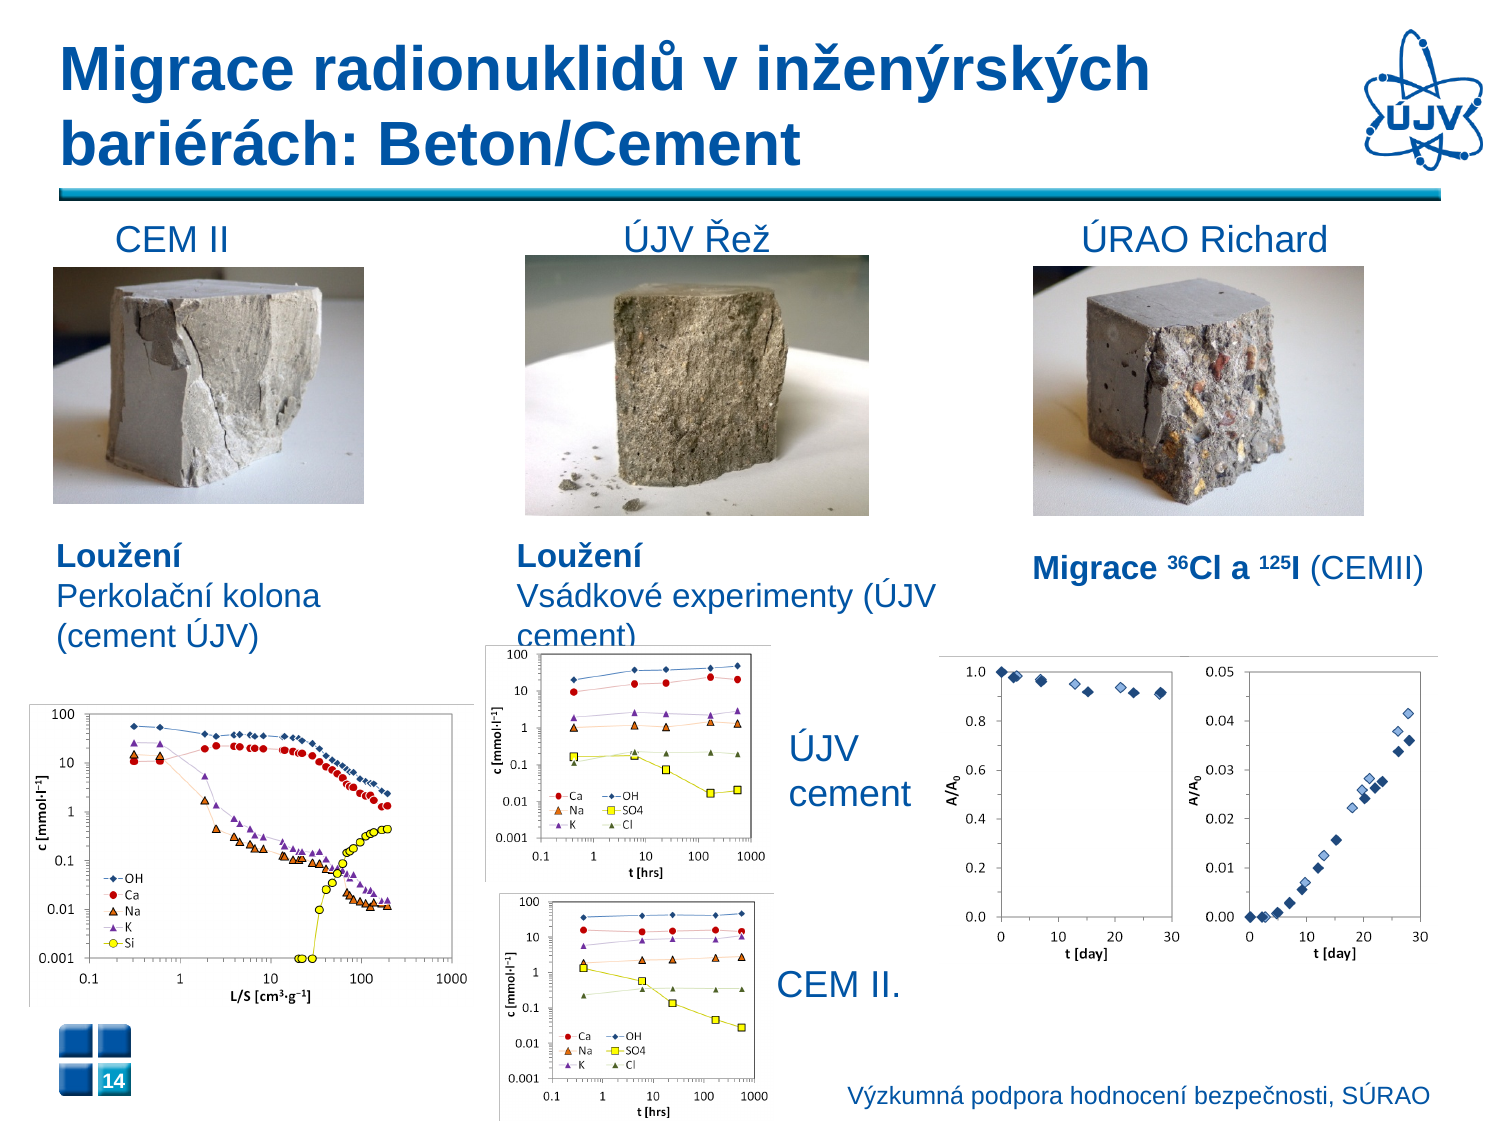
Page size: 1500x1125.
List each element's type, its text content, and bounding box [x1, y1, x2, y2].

text_box CEM II [100, 207, 301, 265]
title Migrace radionuklidů v inženýrských bariérách: Beton/Cement [58, 29, 1312, 178]
text_box Výzkumná podpora hodnocení bezpečnosti, SÚRAO [832, 1072, 1500, 1118]
text_box ÚJV cement [775, 716, 933, 821]
picture [499, 892, 774, 1122]
text_box ÚJV Řež [608, 207, 809, 253]
text_box ÚRAO Richard [950, 208, 1459, 268]
picture [525, 255, 869, 516]
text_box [938, 656, 1438, 965]
picture [1364, 29, 1483, 171]
picture [1033, 266, 1365, 516]
picture [62, 188, 1441, 196]
picture [29, 703, 474, 1007]
picture [52, 266, 364, 504]
text_box CEM II. [779, 952, 939, 1012]
picture [59, 1024, 131, 1096]
text_box Loužení Vsádkové experimenty (ÚJV cement) [501, 527, 1058, 662]
picture [484, 644, 771, 882]
text_box Loužení Perkolační kolona (cement ÚJV) [41, 527, 479, 662]
text_box Migrace 36Cl a 125I (CEMII) [1009, 538, 1447, 594]
